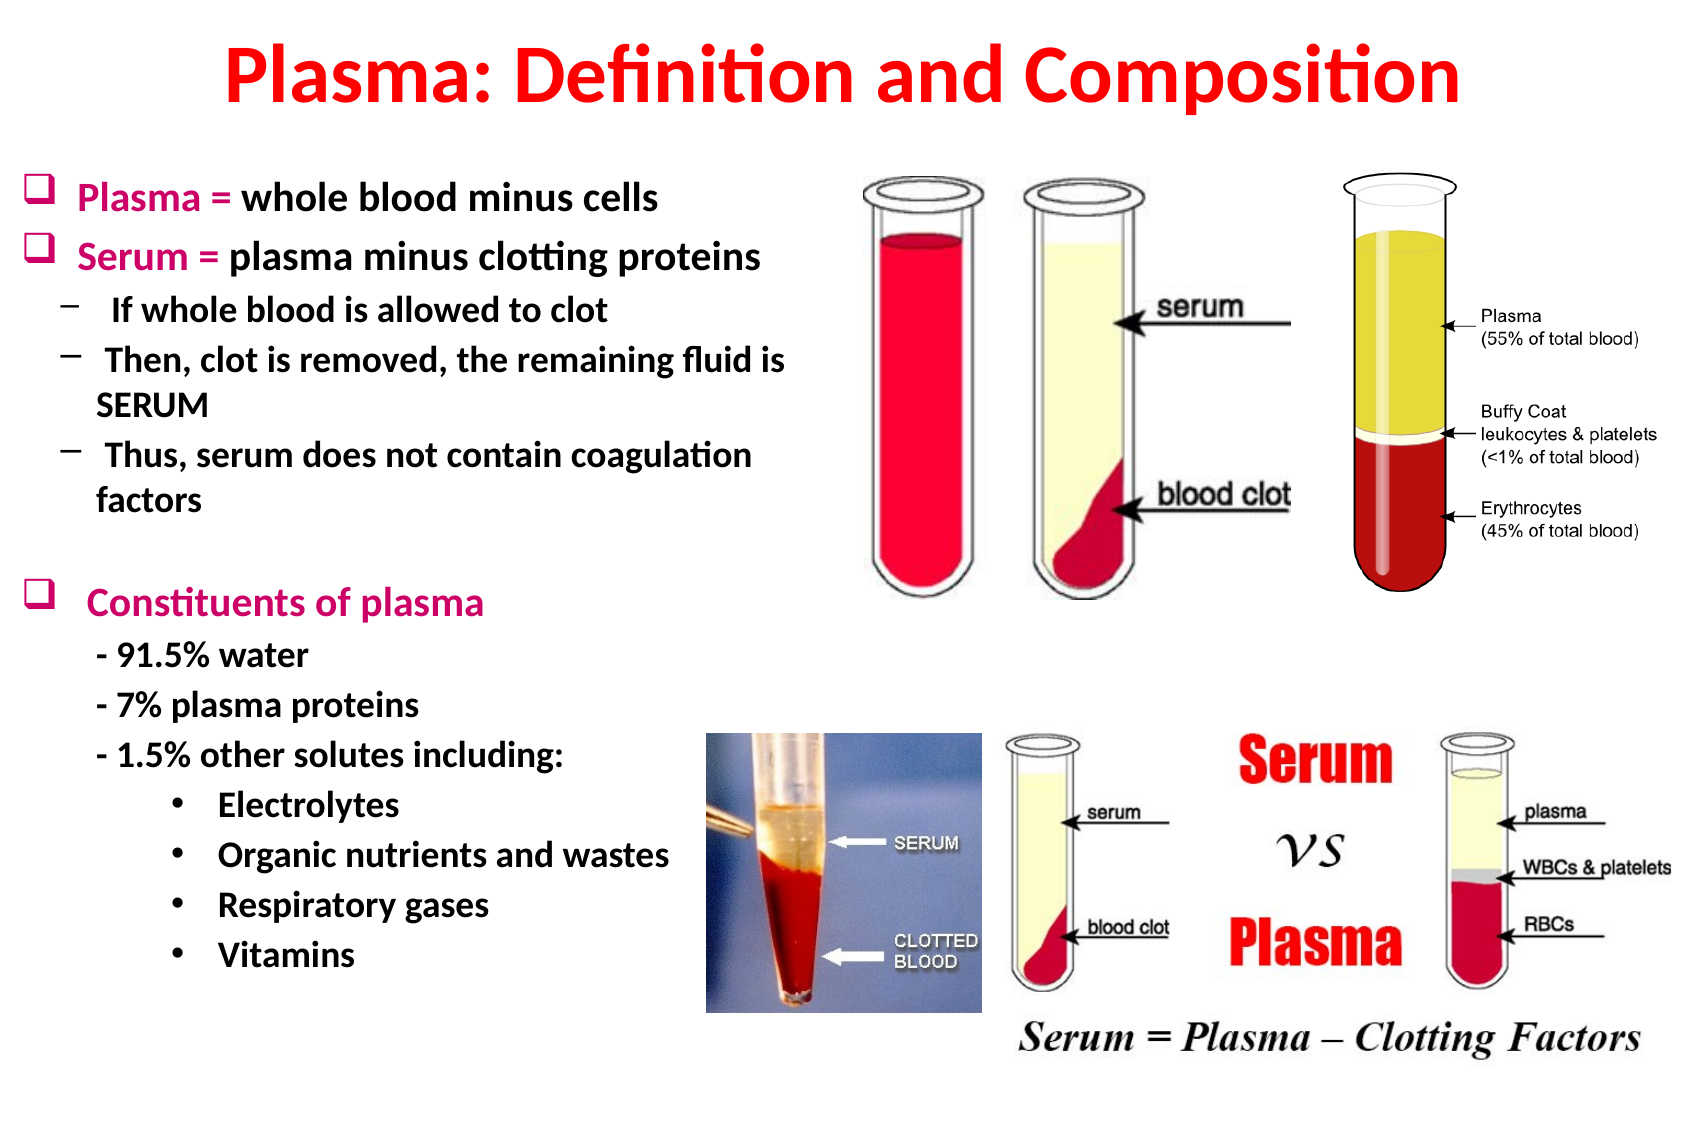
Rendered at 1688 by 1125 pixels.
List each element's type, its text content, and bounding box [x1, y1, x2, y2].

picture [863, 176, 1291, 601]
text_box Plasma = whole blood minus cells Serum = plasma minus clotting proteins If whole blood is allowed to clot Then, clot is removed, the remaining fluid is SERUM Thus, serum does not contain coagulation factors Constituents of plasma - 91.5% water - 7% plasma proteins - 1.5% other solutes including: Electrolytes Organic nutrients and wastes Respiratory gases Vitamins [6, 162, 869, 1100]
picture [1317, 138, 1682, 626]
picture [706, 680, 1682, 1076]
text_box Plasma: Definition and Composition [0, 24, 1688, 113]
